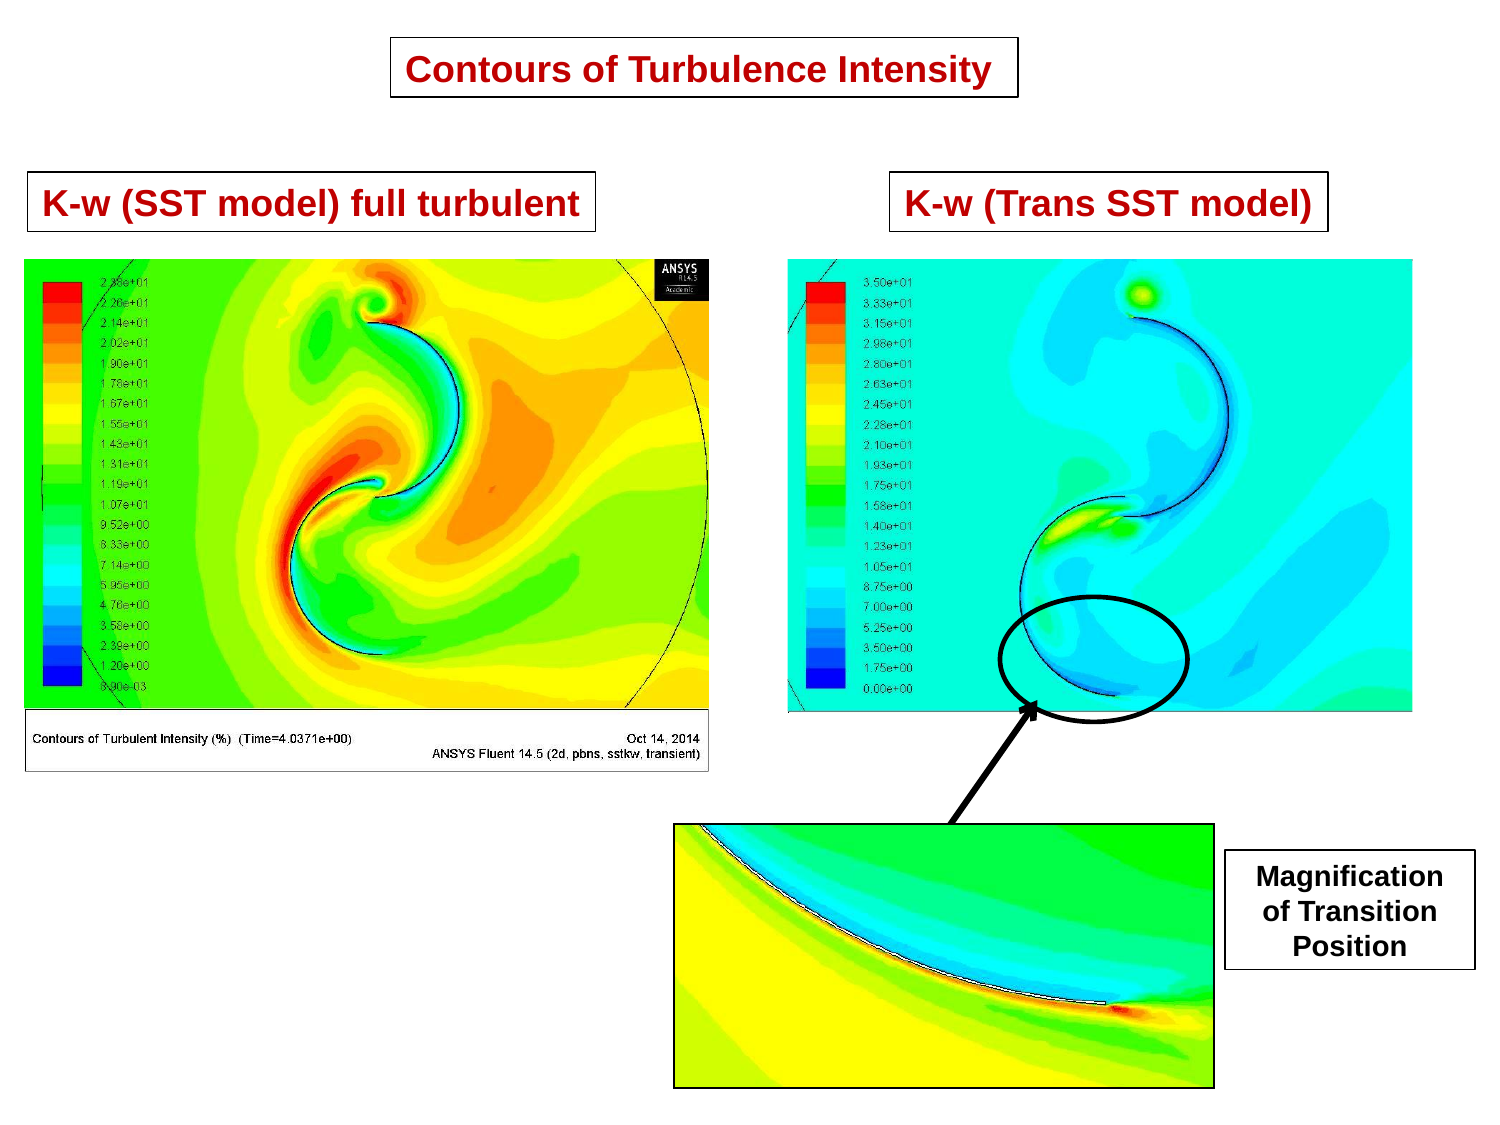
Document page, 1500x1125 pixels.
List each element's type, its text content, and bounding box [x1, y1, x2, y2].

text_box K-w (SST model) full turbulent [27, 171, 596, 232]
picture [674, 824, 1214, 1088]
text_box Contours of Turbulence Intensity [390, 37, 1018, 98]
picture [24, 259, 709, 772]
picture [787, 259, 1413, 713]
text_box K-w (Trans SST model) [889, 171, 1328, 232]
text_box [949, 699, 1038, 823]
text_box Magnification of Transition Position [1224, 849, 1475, 970]
